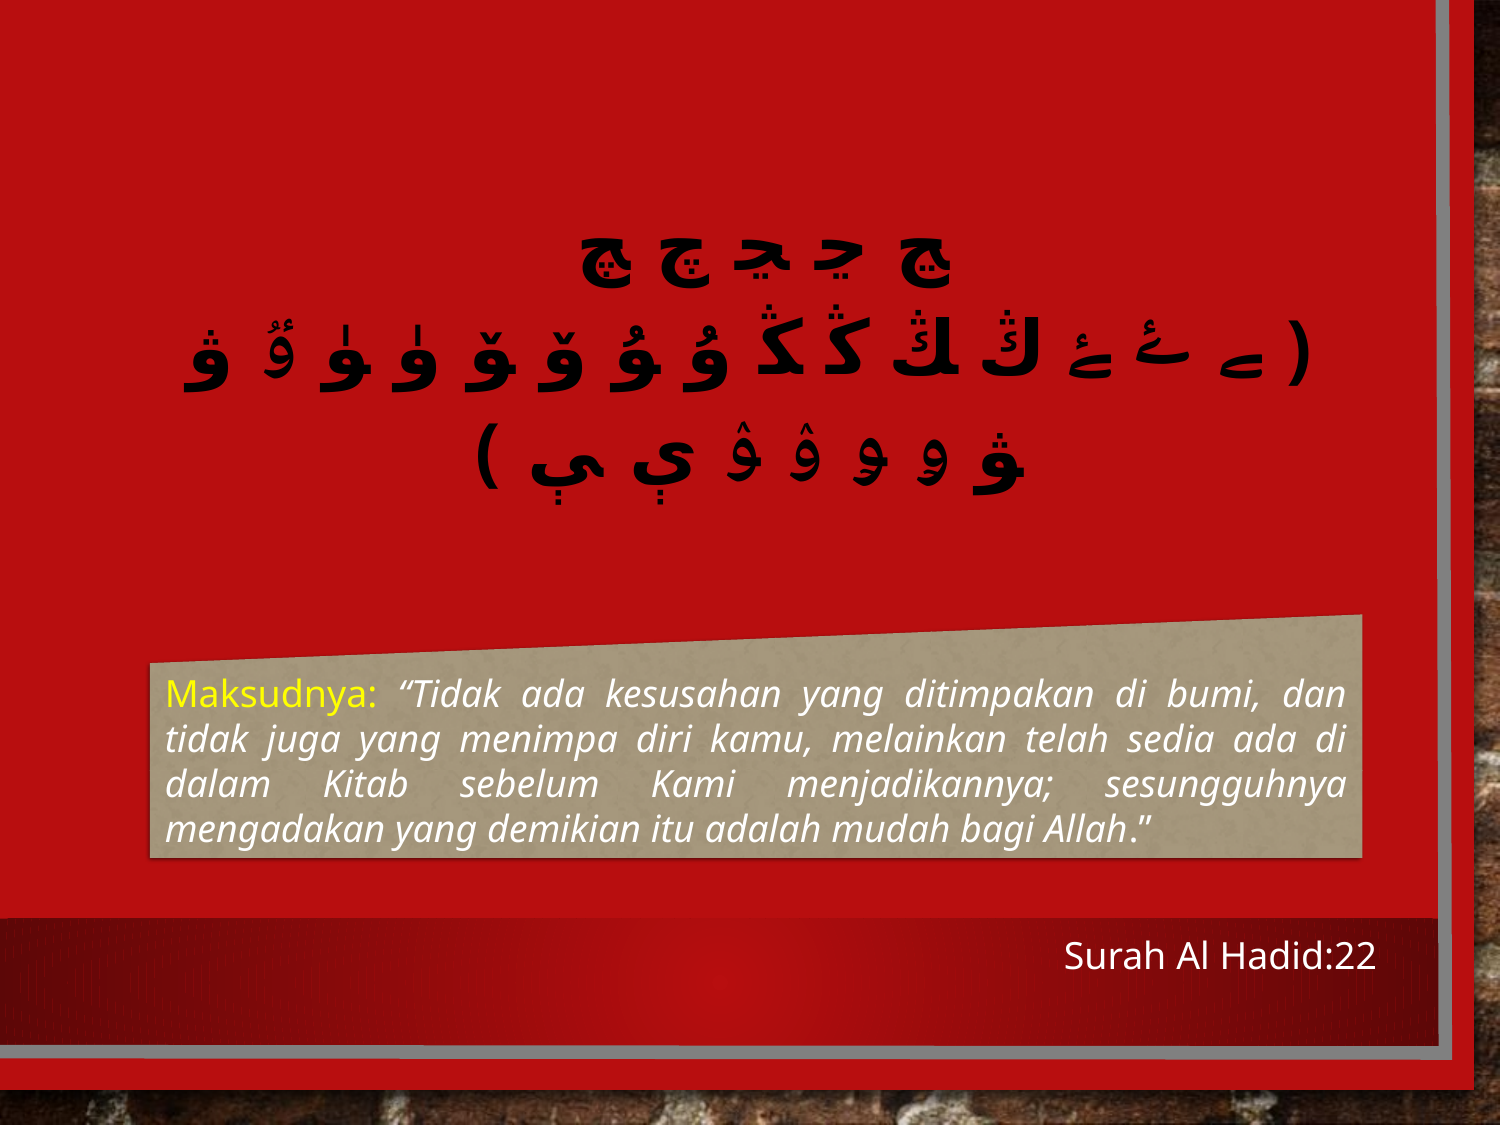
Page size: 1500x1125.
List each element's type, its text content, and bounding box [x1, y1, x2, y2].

picture [0, 0, 1500, 1125]
text_box ﭷ ﭸ ﭹ ﭺ ﭻ ﴿ ﮯ ﮰ ﮱ ﯓ ﯔ ﯕ ﯖ ﯗ ﯘ ﯙ ﯚ ﯛ ﯜ ﯝ ﯞ ﯟ ﯠ ﯡ ﯢ ﯣ ﯤ ﯥ ﴾ [149, 174, 1350, 501]
text_box Surah Al Hadid:22 [1049, 924, 1393, 985]
text_box Maksudnya: “Tidak ada kesusahan yang ditimpakan di bumi, dan tidak juga yang menimpa diri kamu, melainkan telah sedia ada di dalam Kitab sebelum Kami menjadikannya; sesungguhnya mengadakan yang demikian itu adalah mudah bagi Allah.” [149, 614, 1363, 858]
